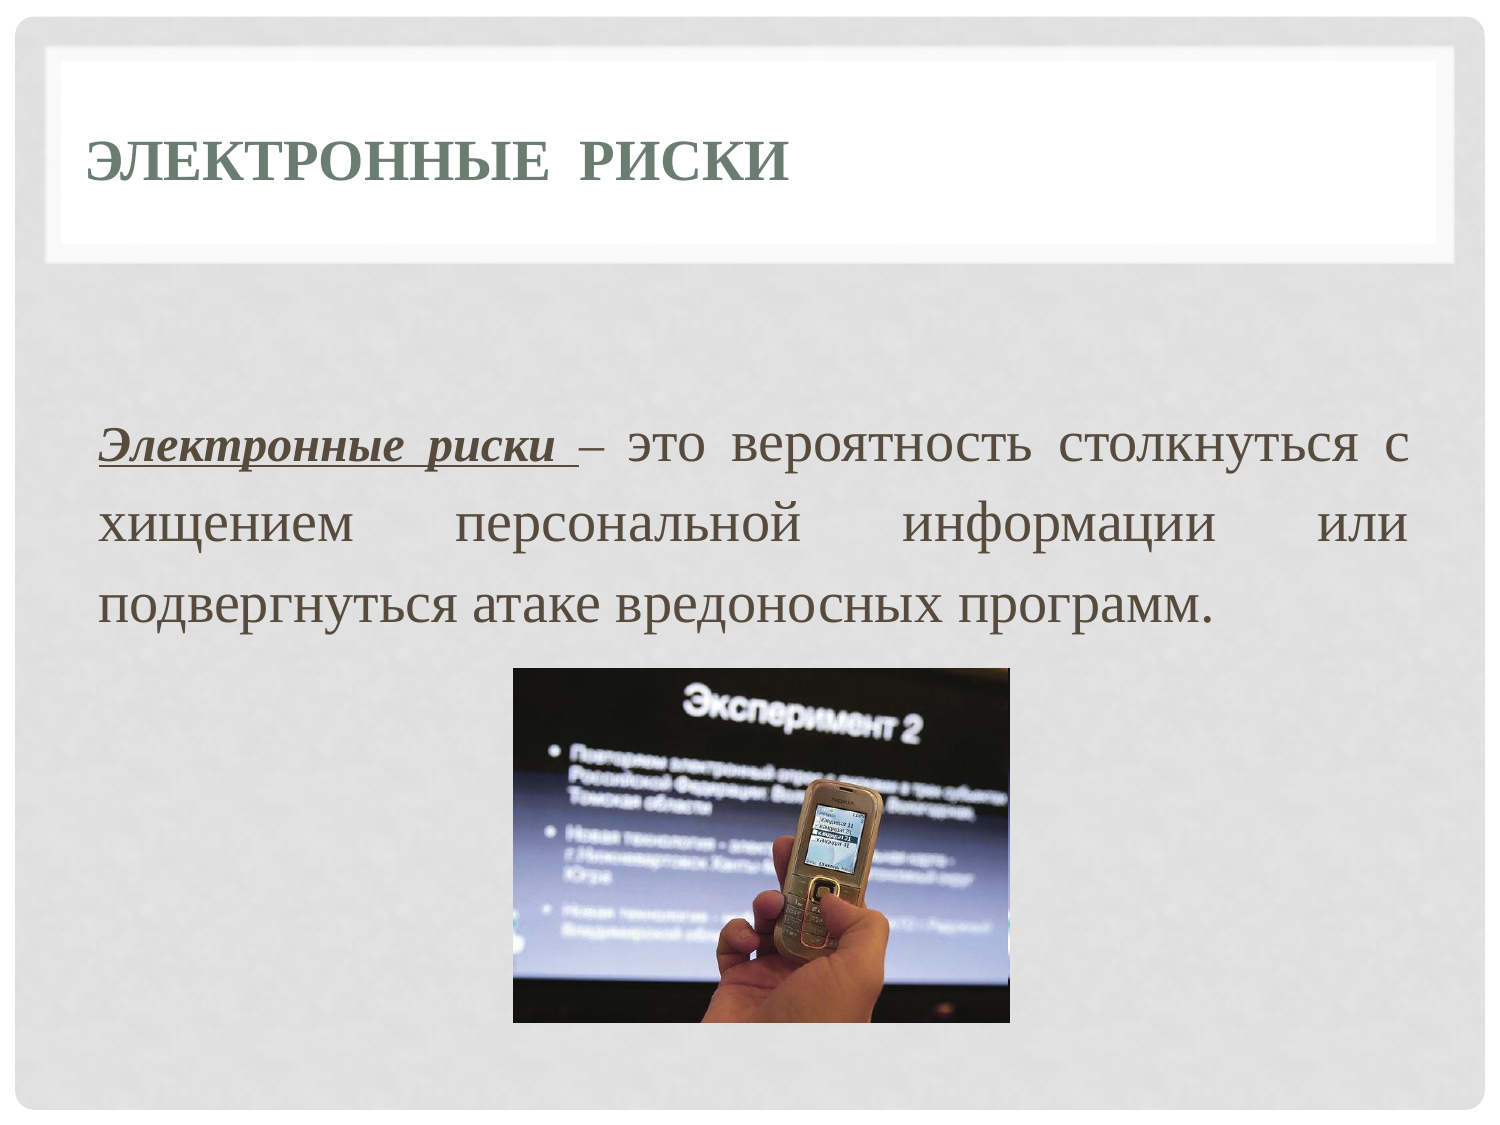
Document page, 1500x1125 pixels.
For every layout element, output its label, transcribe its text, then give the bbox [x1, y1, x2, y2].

list Электронные риски – это вероятность столкнуться с хищением персональной информации или подвергнуться атаке вредоносных программ. [64, 385, 1426, 1006]
picture [513, 668, 1011, 1024]
title ЭЛЕКТРОННЫЕ РИСКИ [69, 66, 1425, 238]
